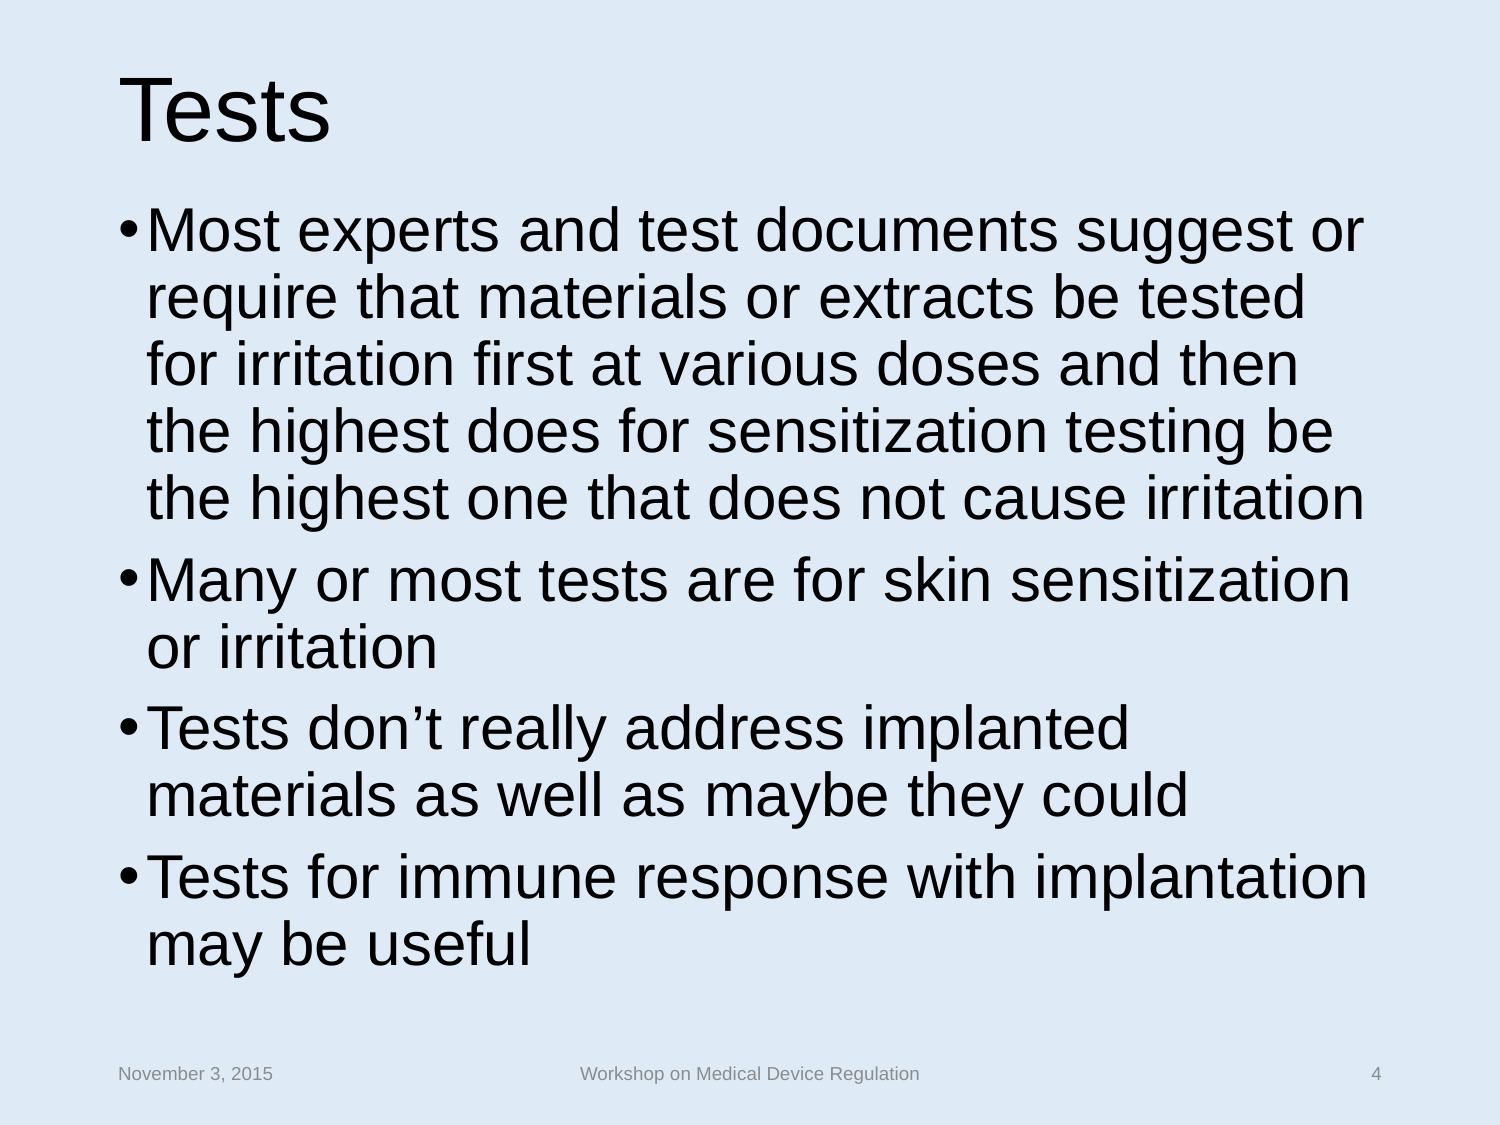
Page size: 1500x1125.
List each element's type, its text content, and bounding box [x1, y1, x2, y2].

slide_number 4 [1059, 1042, 1397, 1103]
list Most experts and test documents suggest or require that materials or extracts be tested for irritation first at various doses and then the highest does for sensitization testing be the highest one that does not cause irritation Many or most tests are for skin sensitization or irritation Tests don’t really address implanted materials as well as maybe they could Tests for immune response with implantation may be useful [103, 190, 1397, 1014]
title Tests [103, 59, 1397, 165]
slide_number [103, 1042, 441, 1103]
footer Workshop on Medical Device Regulation [496, 1042, 1004, 1103]
